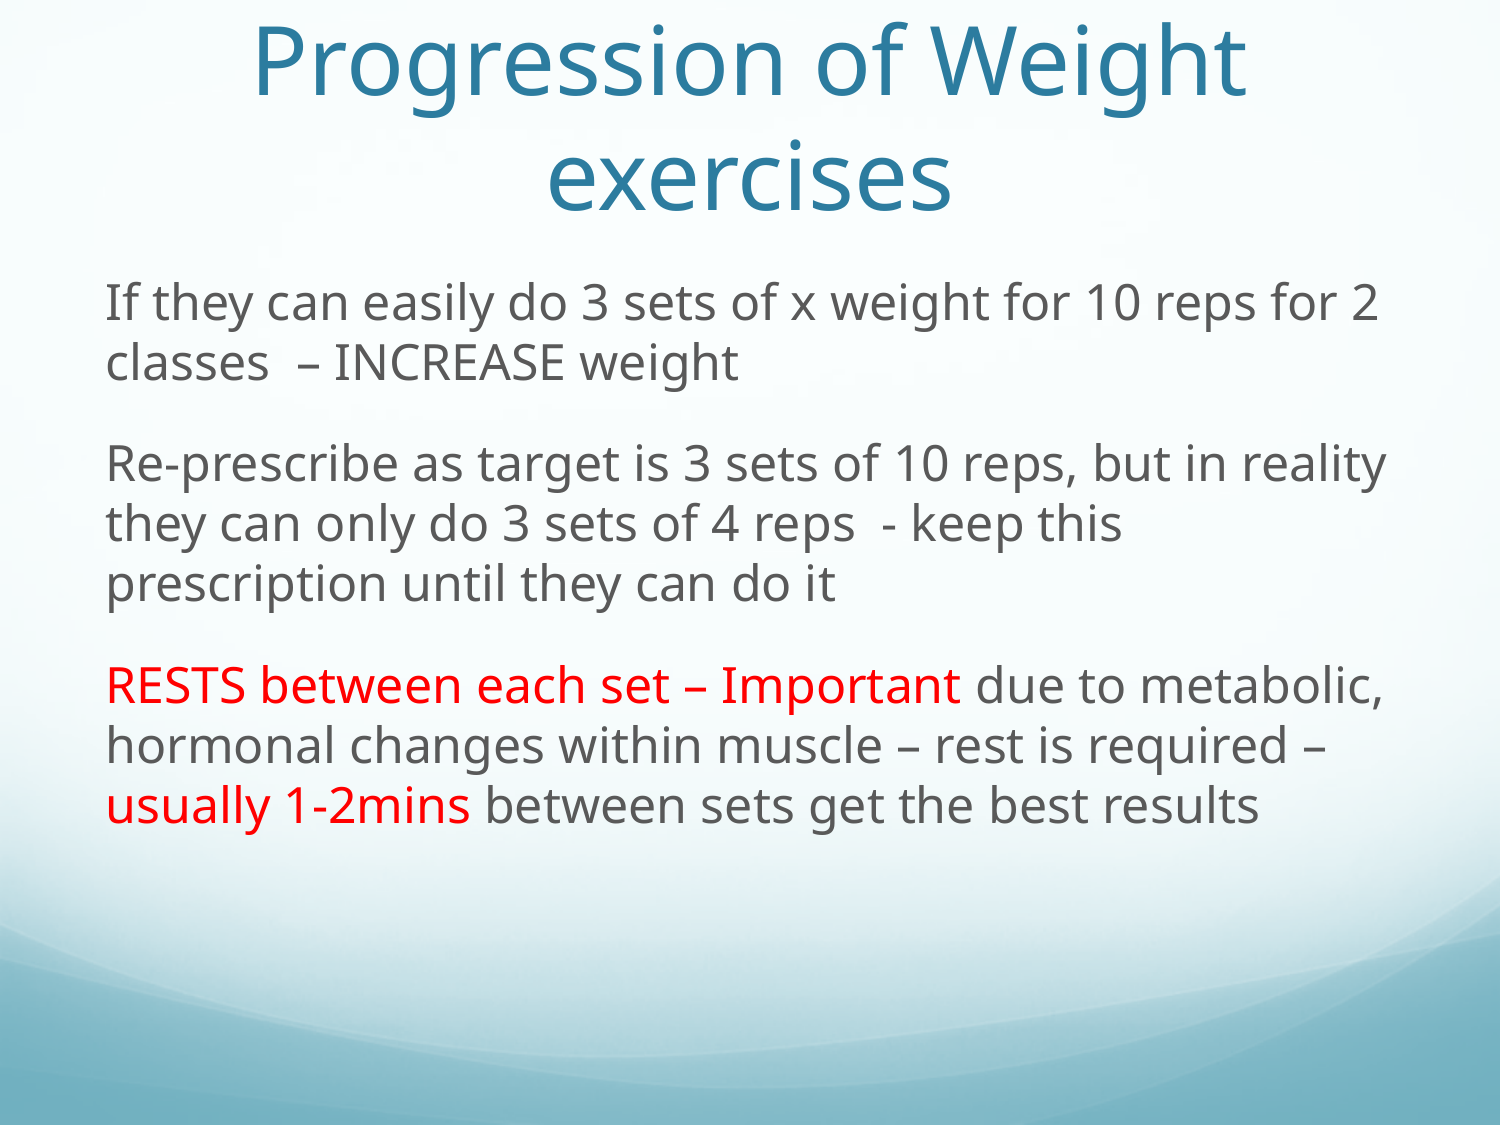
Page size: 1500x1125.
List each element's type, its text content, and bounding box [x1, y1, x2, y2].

title Progression of Weight exercises [90, 17, 1410, 237]
list If they can easily do 3 sets of x weight for 10 reps for 2 classes – INCREASE weight Re-prescribe as target is 3 sets of 10 reps, but in reality they can only do 3 sets of 4 reps - keep this prescription until they can do it RESTS between each set – Important due to metabolic, hormonal changes within muscle – rest is required – usually 1-2mins between sets get the best results [90, 262, 1410, 975]
